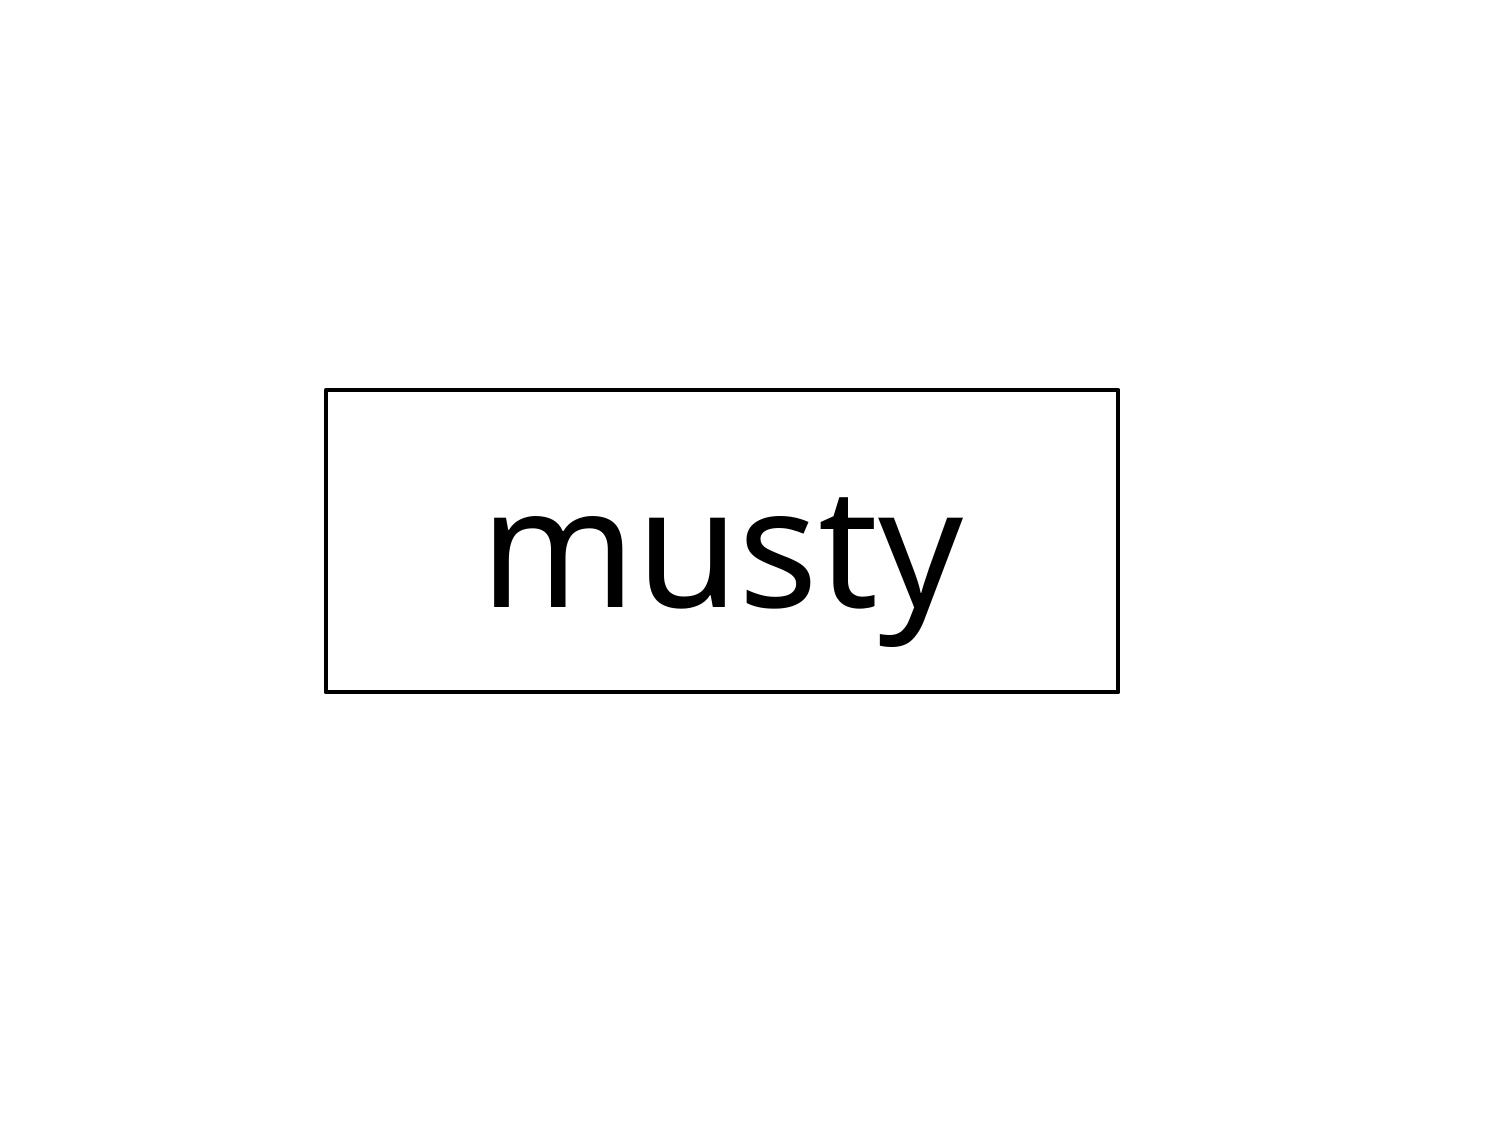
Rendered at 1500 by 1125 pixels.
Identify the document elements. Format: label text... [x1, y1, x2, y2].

text_box musty [324, 388, 1120, 694]
